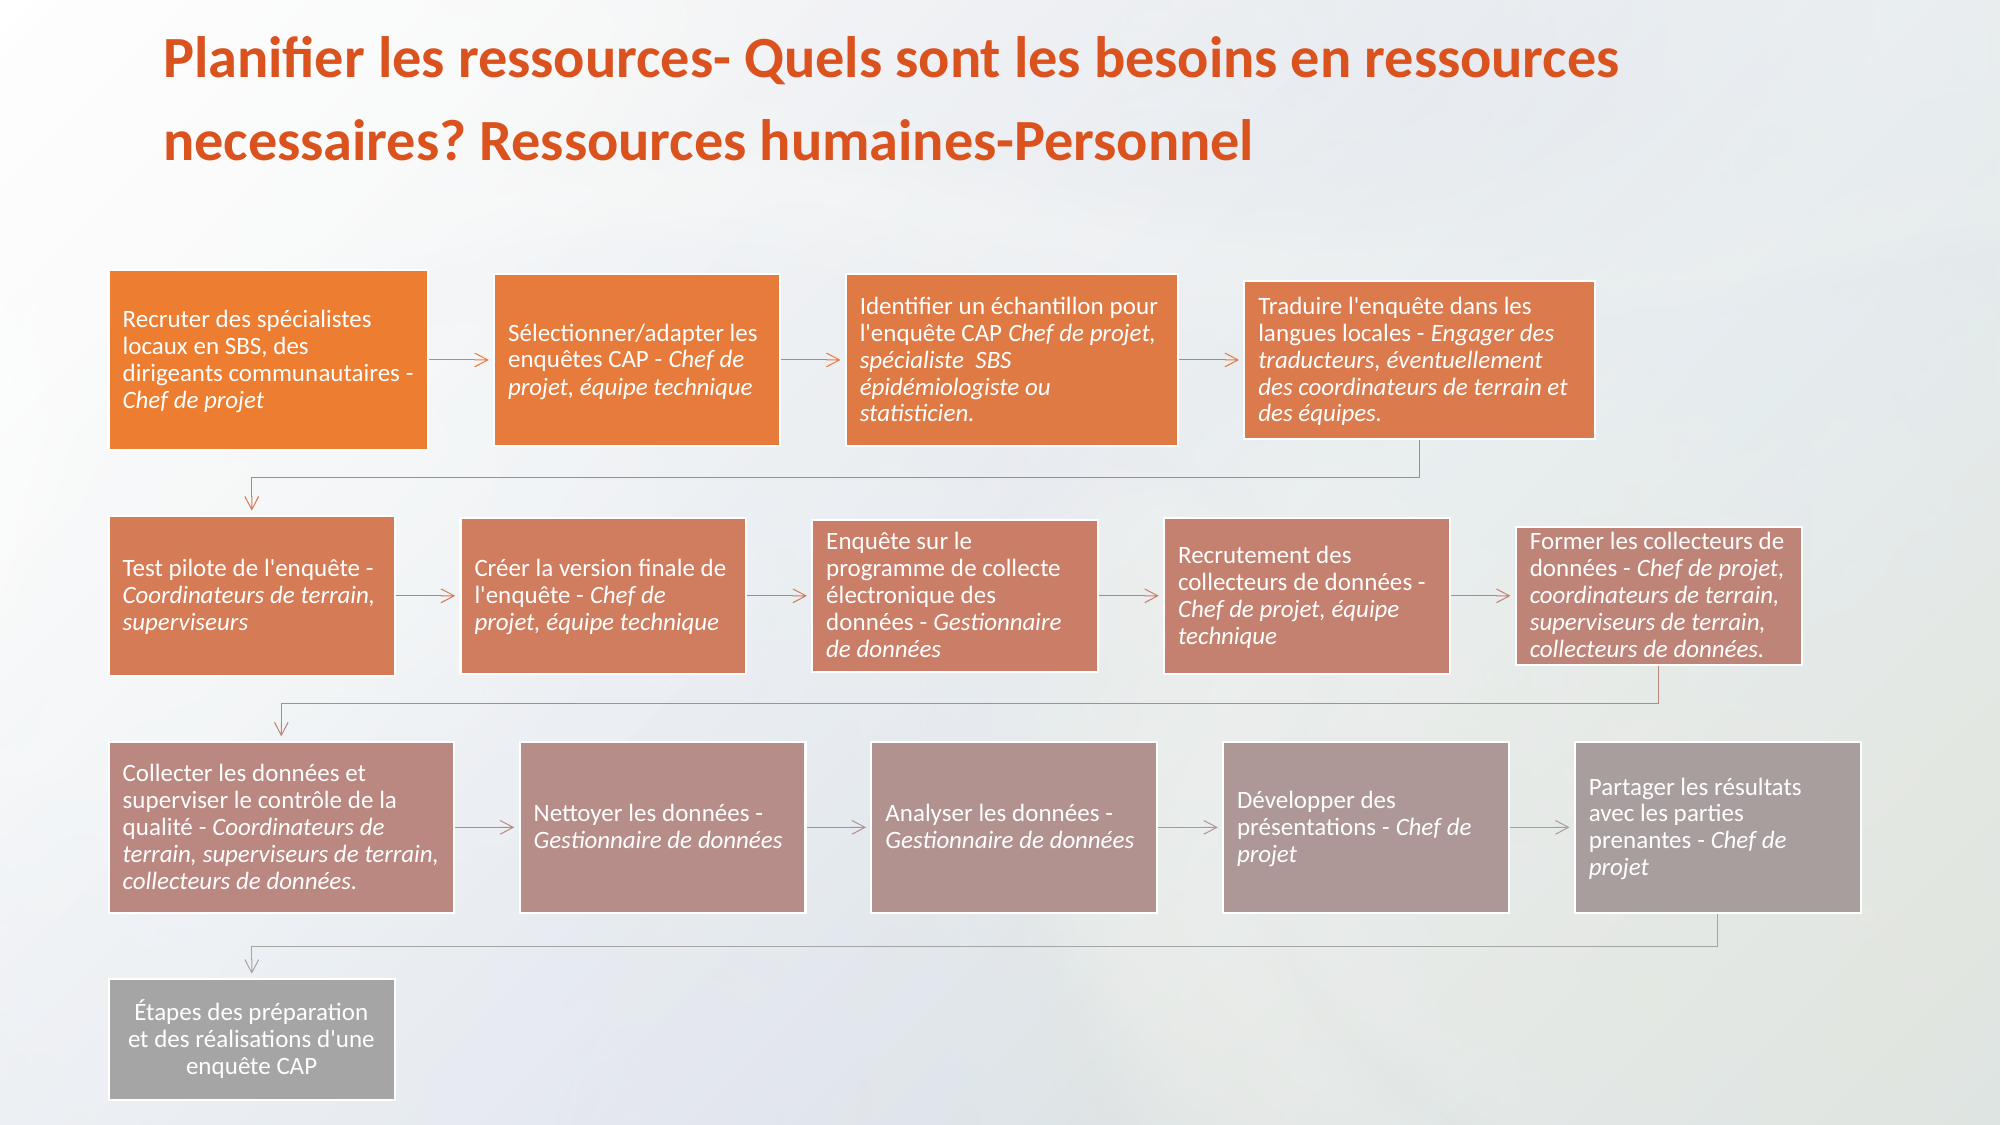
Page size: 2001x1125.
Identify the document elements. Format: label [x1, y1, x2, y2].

picture [0, 0, 2000, 1125]
text_box [107, 245, 1863, 1125]
